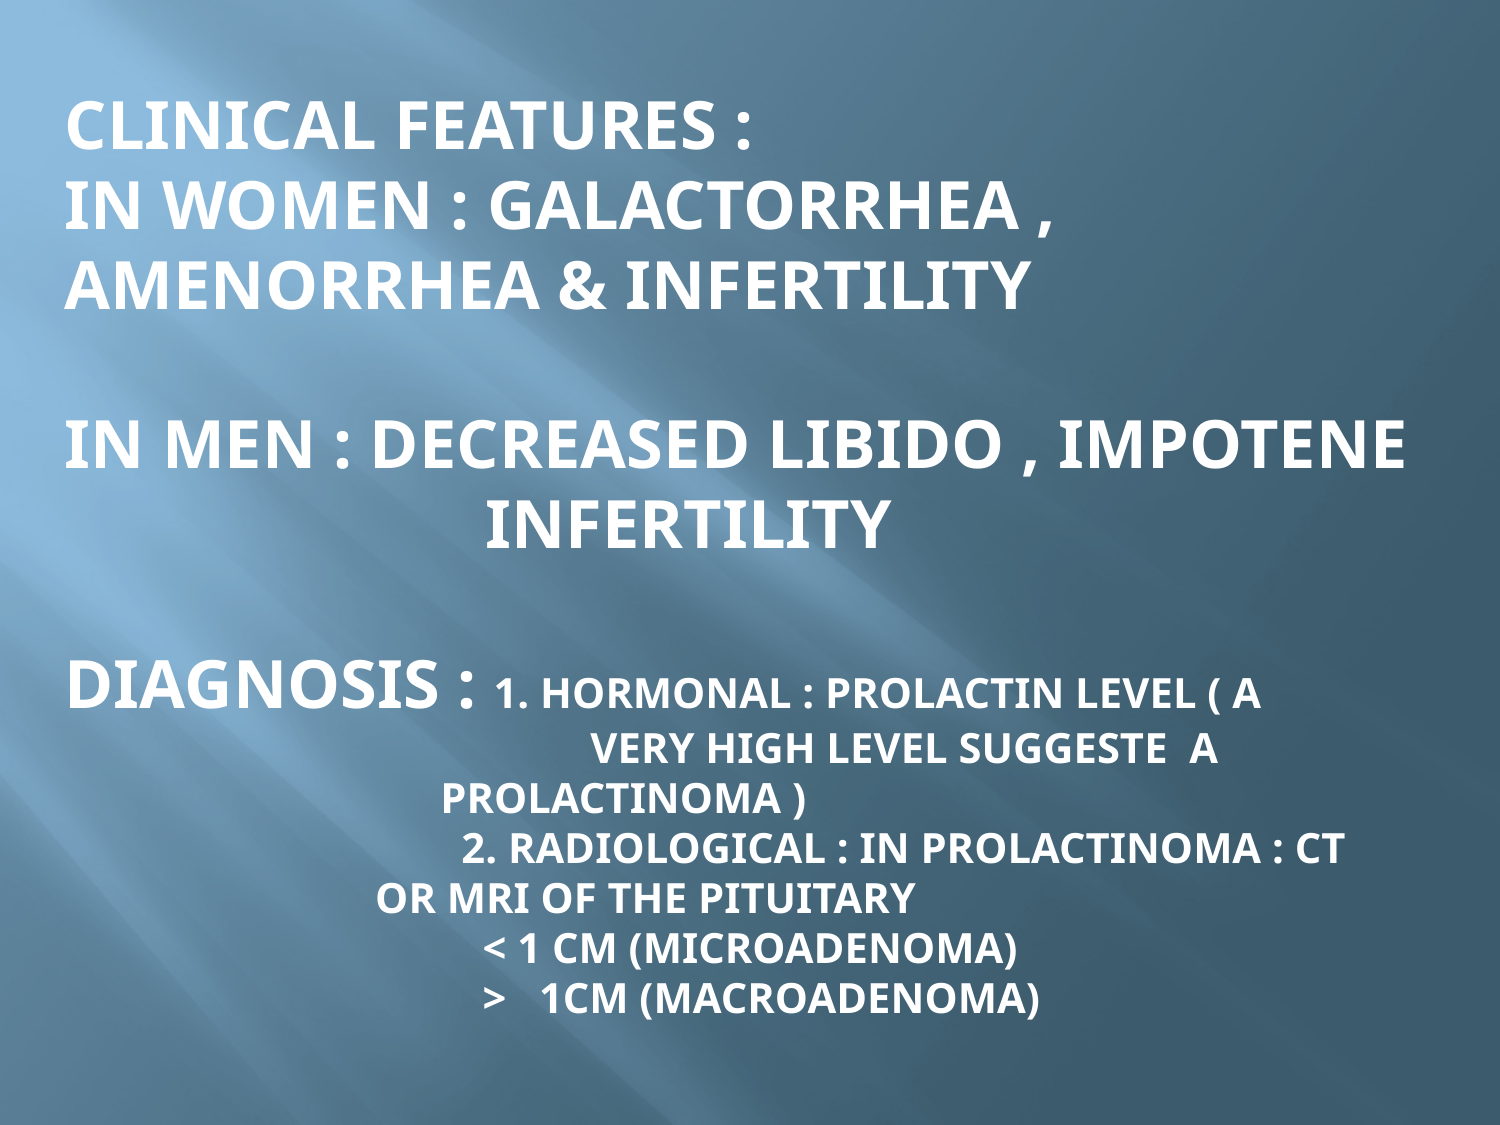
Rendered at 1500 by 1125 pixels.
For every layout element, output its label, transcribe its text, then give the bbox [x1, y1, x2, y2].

title CLINICAL FEATURES : IN WOMEN : GALACTORRHEA , AMENORRHEA & INFERTILITY IN MEN : DECREASED LIBIDO , IMPOTENE INFERTILITY DIAGNOSIS : 1. HORMONAL : PROLACTIN LEVEL ( A VERY HIGH LEVEL SUGGESTE A PROLACTINOMA ) 2. RADIOLOGICAL : IN PROLACTINOMA : CT OR MRI OF THE PITUITARY < 1 CM (MICROADENOMA) > 1CM (MACROADENOMA) [49, 75, 1475, 1125]
